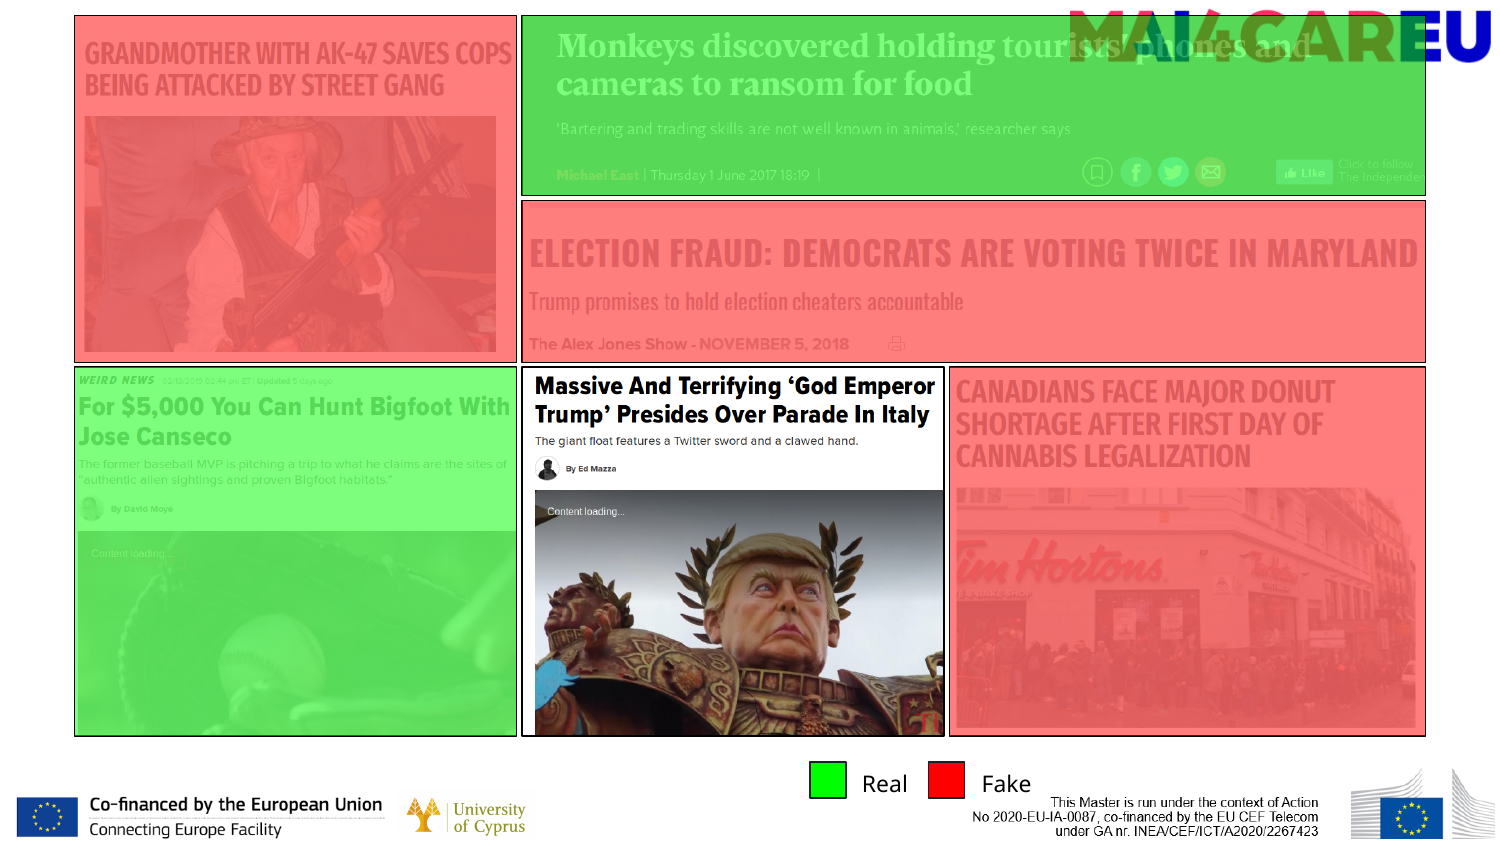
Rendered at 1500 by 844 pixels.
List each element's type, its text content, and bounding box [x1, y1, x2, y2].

picture [949, 367, 1426, 736]
picture [74, 367, 516, 736]
text_box [810, 791, 847, 799]
picture [11, 784, 394, 844]
picture [522, 367, 944, 736]
picture [398, 789, 537, 839]
text_box Real [771, 754, 891, 791]
text_box Fake [891, 754, 1072, 791]
text_box [928, 791, 965, 799]
picture [522, 200, 1426, 362]
picture [74, 16, 516, 362]
picture [522, 0, 1497, 195]
picture [970, 765, 1500, 839]
